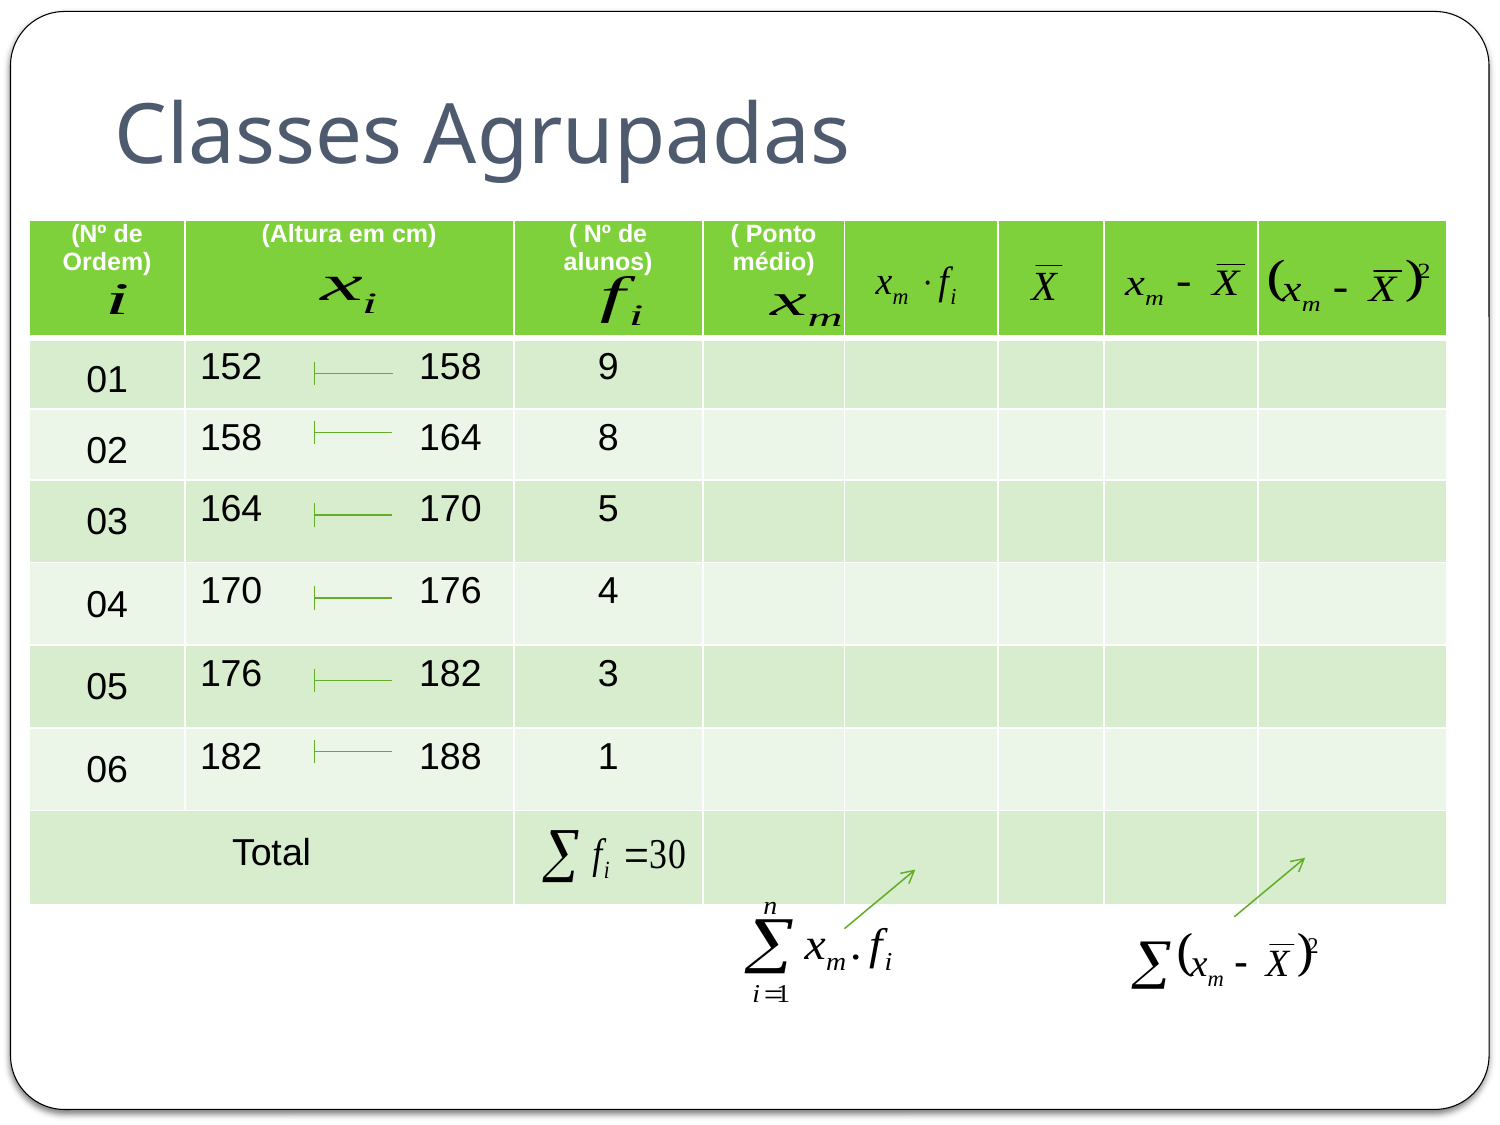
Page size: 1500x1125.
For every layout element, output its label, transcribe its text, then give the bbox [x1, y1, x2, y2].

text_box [702, 219, 1448, 906]
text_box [29, 219, 700, 906]
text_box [1125, 928, 1330, 1000]
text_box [1233, 857, 1306, 918]
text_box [1021, 255, 1071, 308]
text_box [1260, 255, 1441, 321]
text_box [867, 255, 966, 315]
title Classes Agrupadas [100, 7, 1425, 195]
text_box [537, 822, 690, 894]
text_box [1115, 255, 1255, 315]
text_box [737, 885, 906, 1012]
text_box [844, 869, 916, 929]
